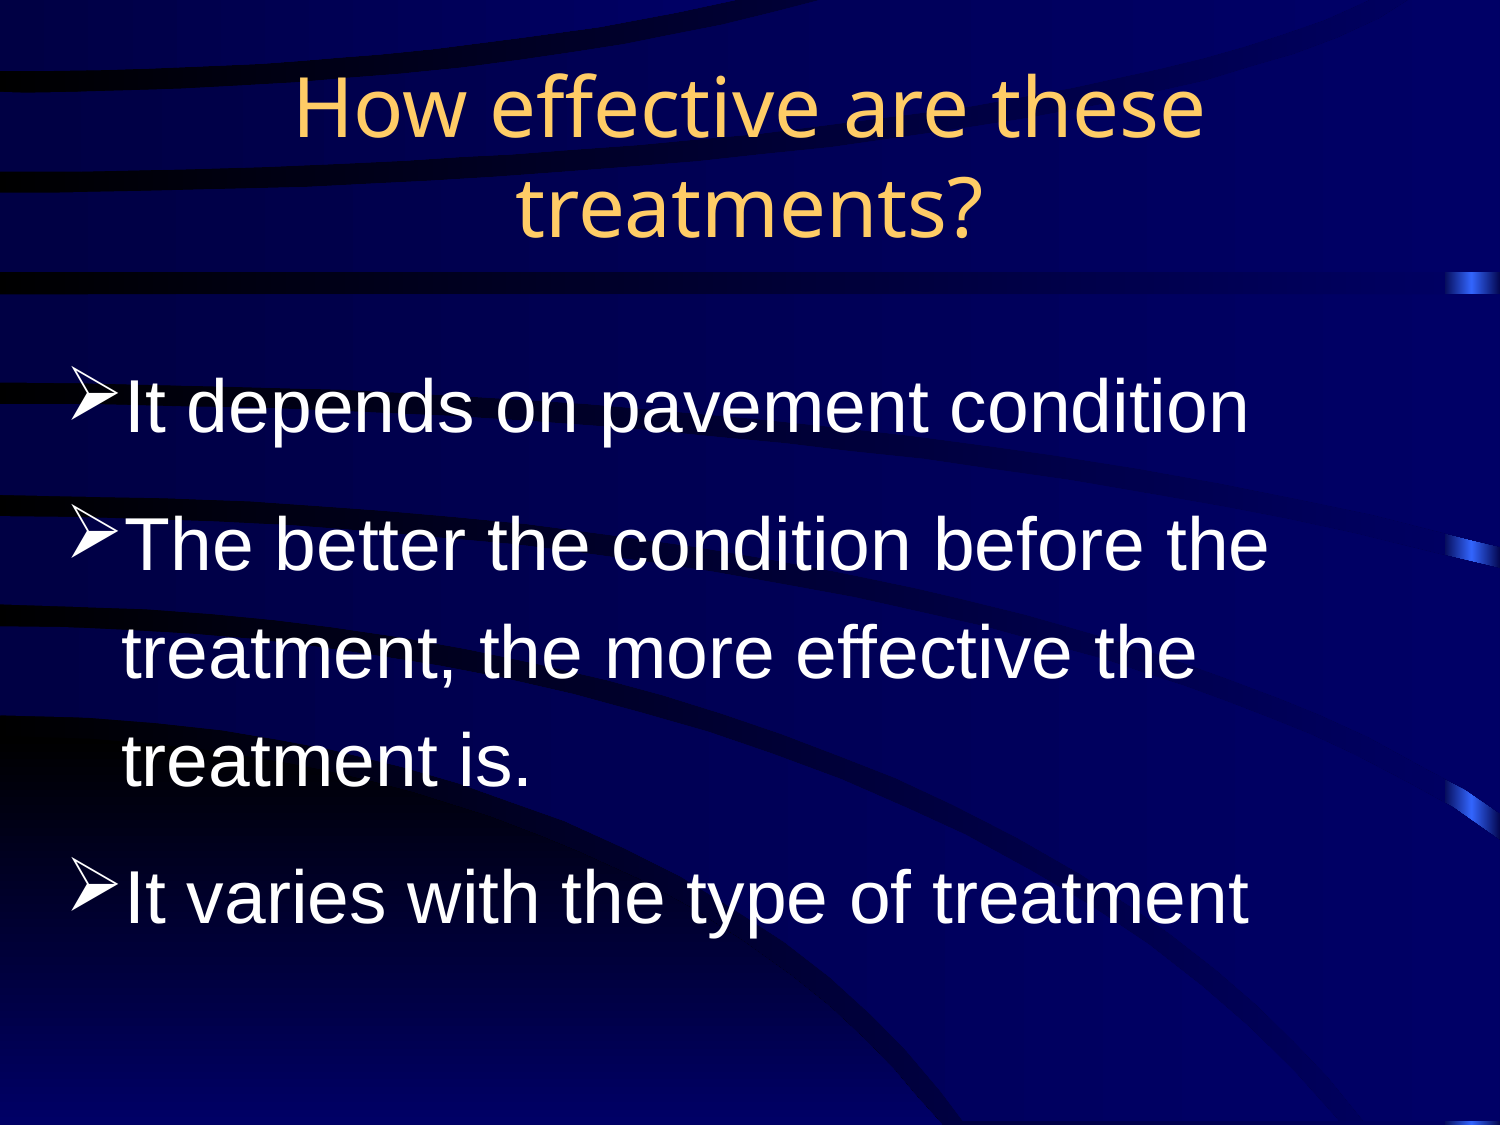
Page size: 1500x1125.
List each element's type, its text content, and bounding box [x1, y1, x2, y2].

list It depends on pavement condition The better the condition before the treatment, the more effective the treatment is. It varies with the type of treatment [50, 331, 1450, 1000]
title How effective are these treatments? [75, 45, 1425, 263]
